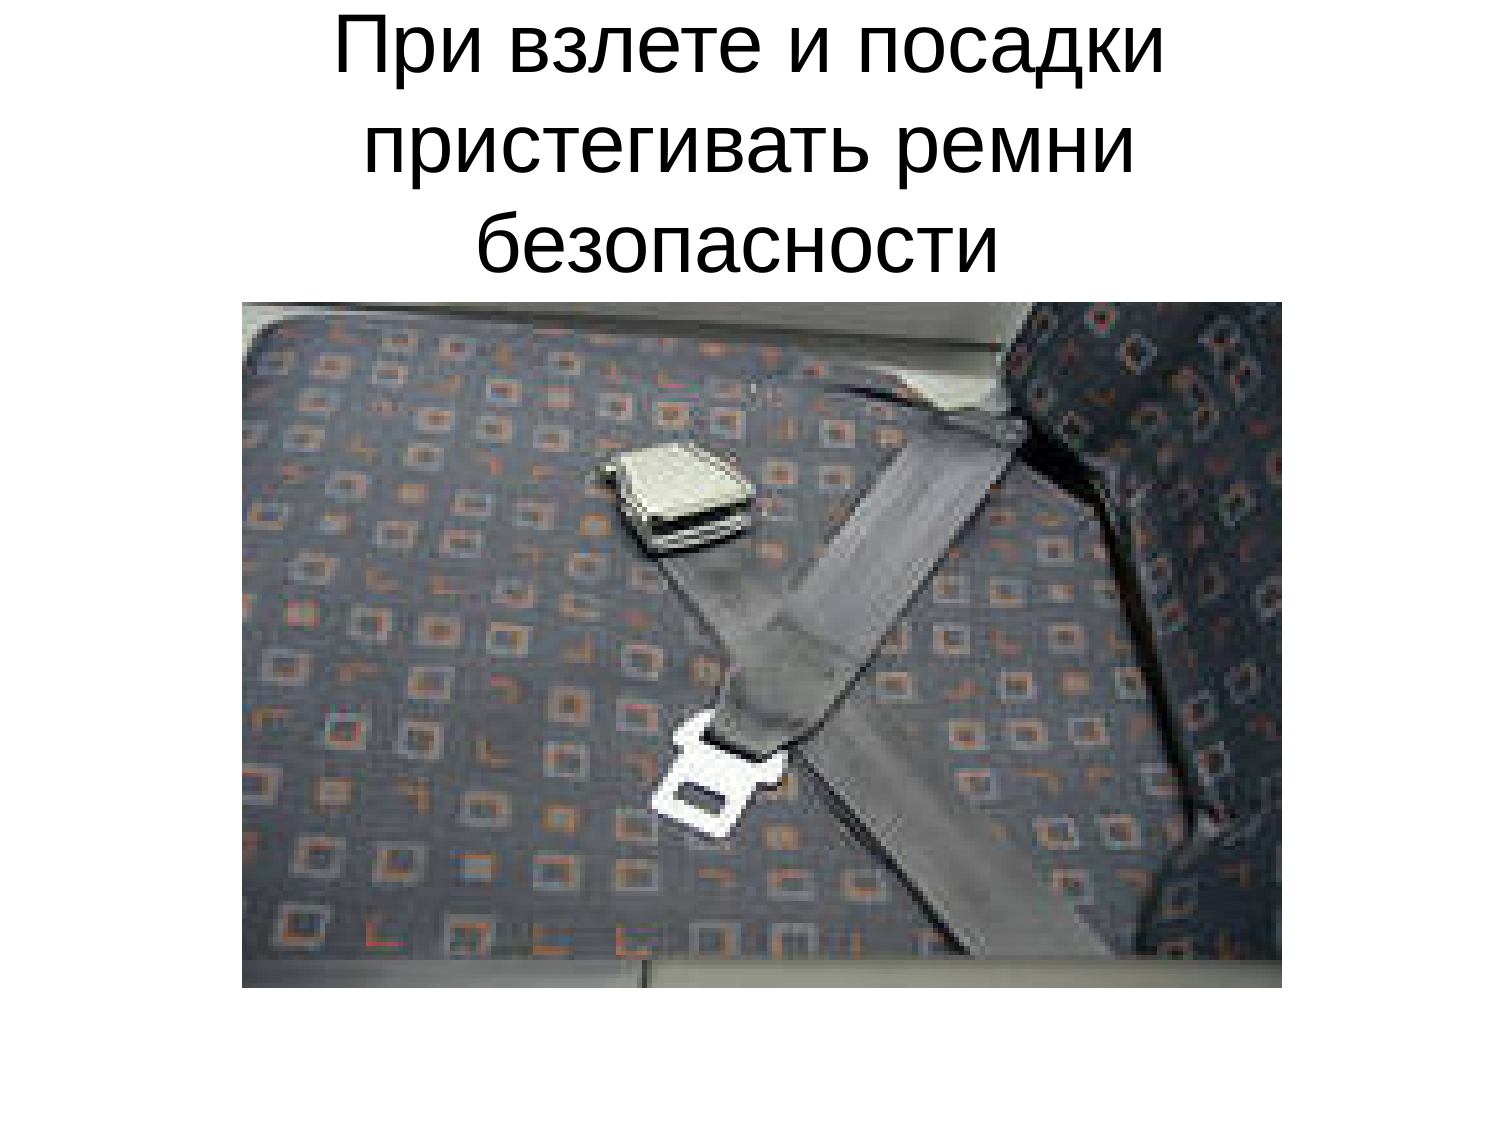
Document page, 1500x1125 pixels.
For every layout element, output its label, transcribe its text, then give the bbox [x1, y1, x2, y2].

title При взлете и посадки пристегивать ремни безопасности [74, 44, 1426, 233]
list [241, 302, 1282, 988]
